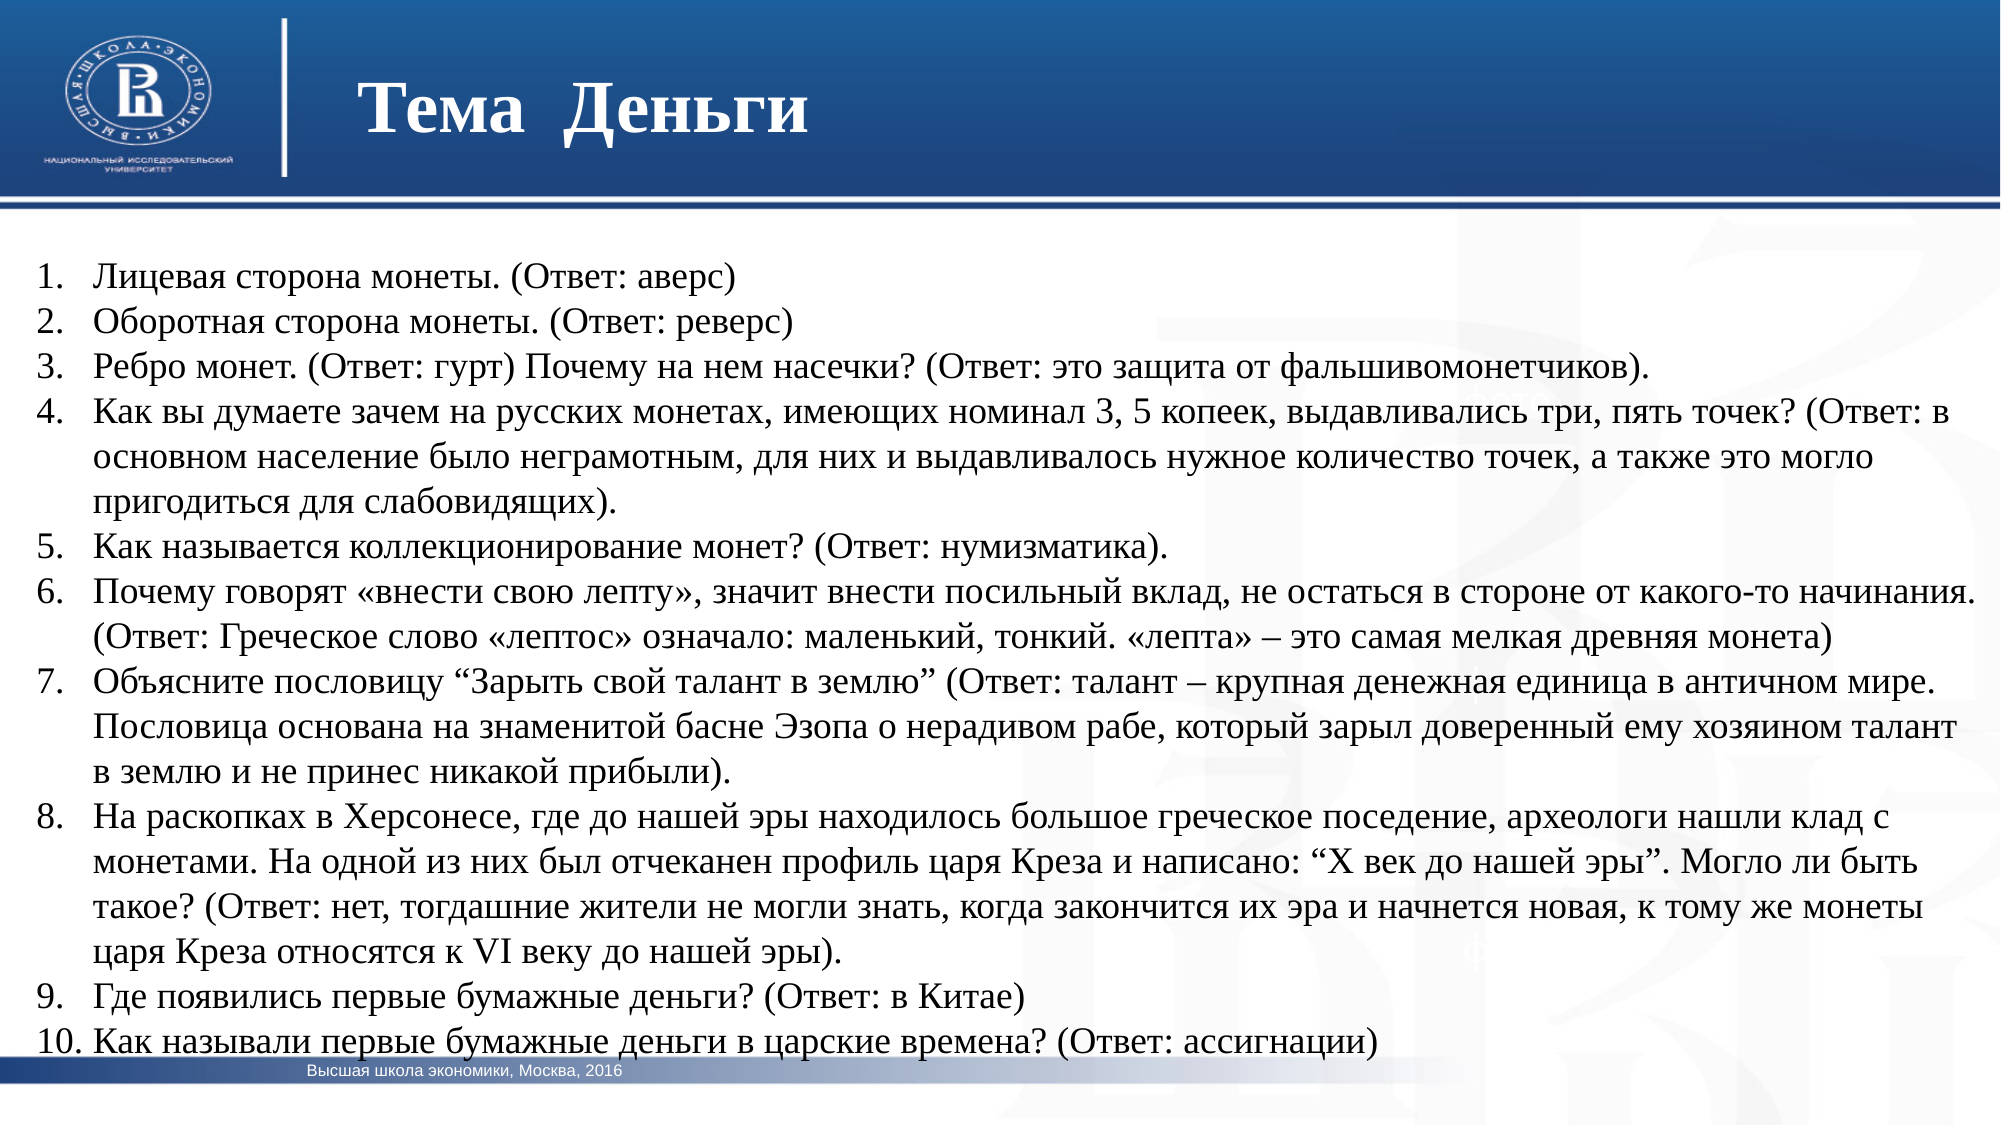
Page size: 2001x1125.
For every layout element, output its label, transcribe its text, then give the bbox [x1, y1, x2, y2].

text_box Лицевая сторона монеты. (Ответ: аверс) Оборотная сторона монеты. (Ответ: реверс) Ребро монет. (Ответ: гурт) Почему на нем насечки? (Ответ: это защита от фальшивомонетчиков). Как вы думаете зачем на русских монетах, имеющих номинал 3, 5 копеек, выдавливались три, пять точек? (Ответ: в основном население было неграмотным, для них и выдавливалось нужное количество точек, а также это могло пригодиться для слабовидящих). Как называется коллекционирование монет? (Ответ: нумизматика). Почему говорят «внести свою лепту», значит внести посильный вклад, не остаться в стороне от какого-то начинания. (Ответ: Греческое слово «лептос» означало: маленький, тонкий. «лепта» – это самая мелкая древняя монета) Объясните пословицу “Зарыть свой талант в землю” (Ответ: талант – крупная денежная единица в античном мире. Пословица основана на знаменитой басне Эзопа о нерадивом рабе, который зарыл доверенный ему хозяином талант в землю и не принес никакой прибыли). На раскопках в Херсонесе, где до нашей эры находилось большое греческое поседение, археологи нашли клад с монетами. На одной из них был отчеканен профиль царя Креза и написано: “X век до нашей эры”. Могло ли быть такое? (Ответ: нет, тогдашние жители не могли знать, когда закончится их эра и начнется новая, к тому же монеты царя Креза относятся к VI веку до нашей эры). Где появились первые бумажные деньги? (Ответ: в Китае) Как называли первые бумажные деньги в царские времена? (Ответ: ассигнации) [21, 243, 2000, 1125]
picture [0, 0, 2001, 1125]
text_box Тема Деньги [343, 68, 1895, 136]
